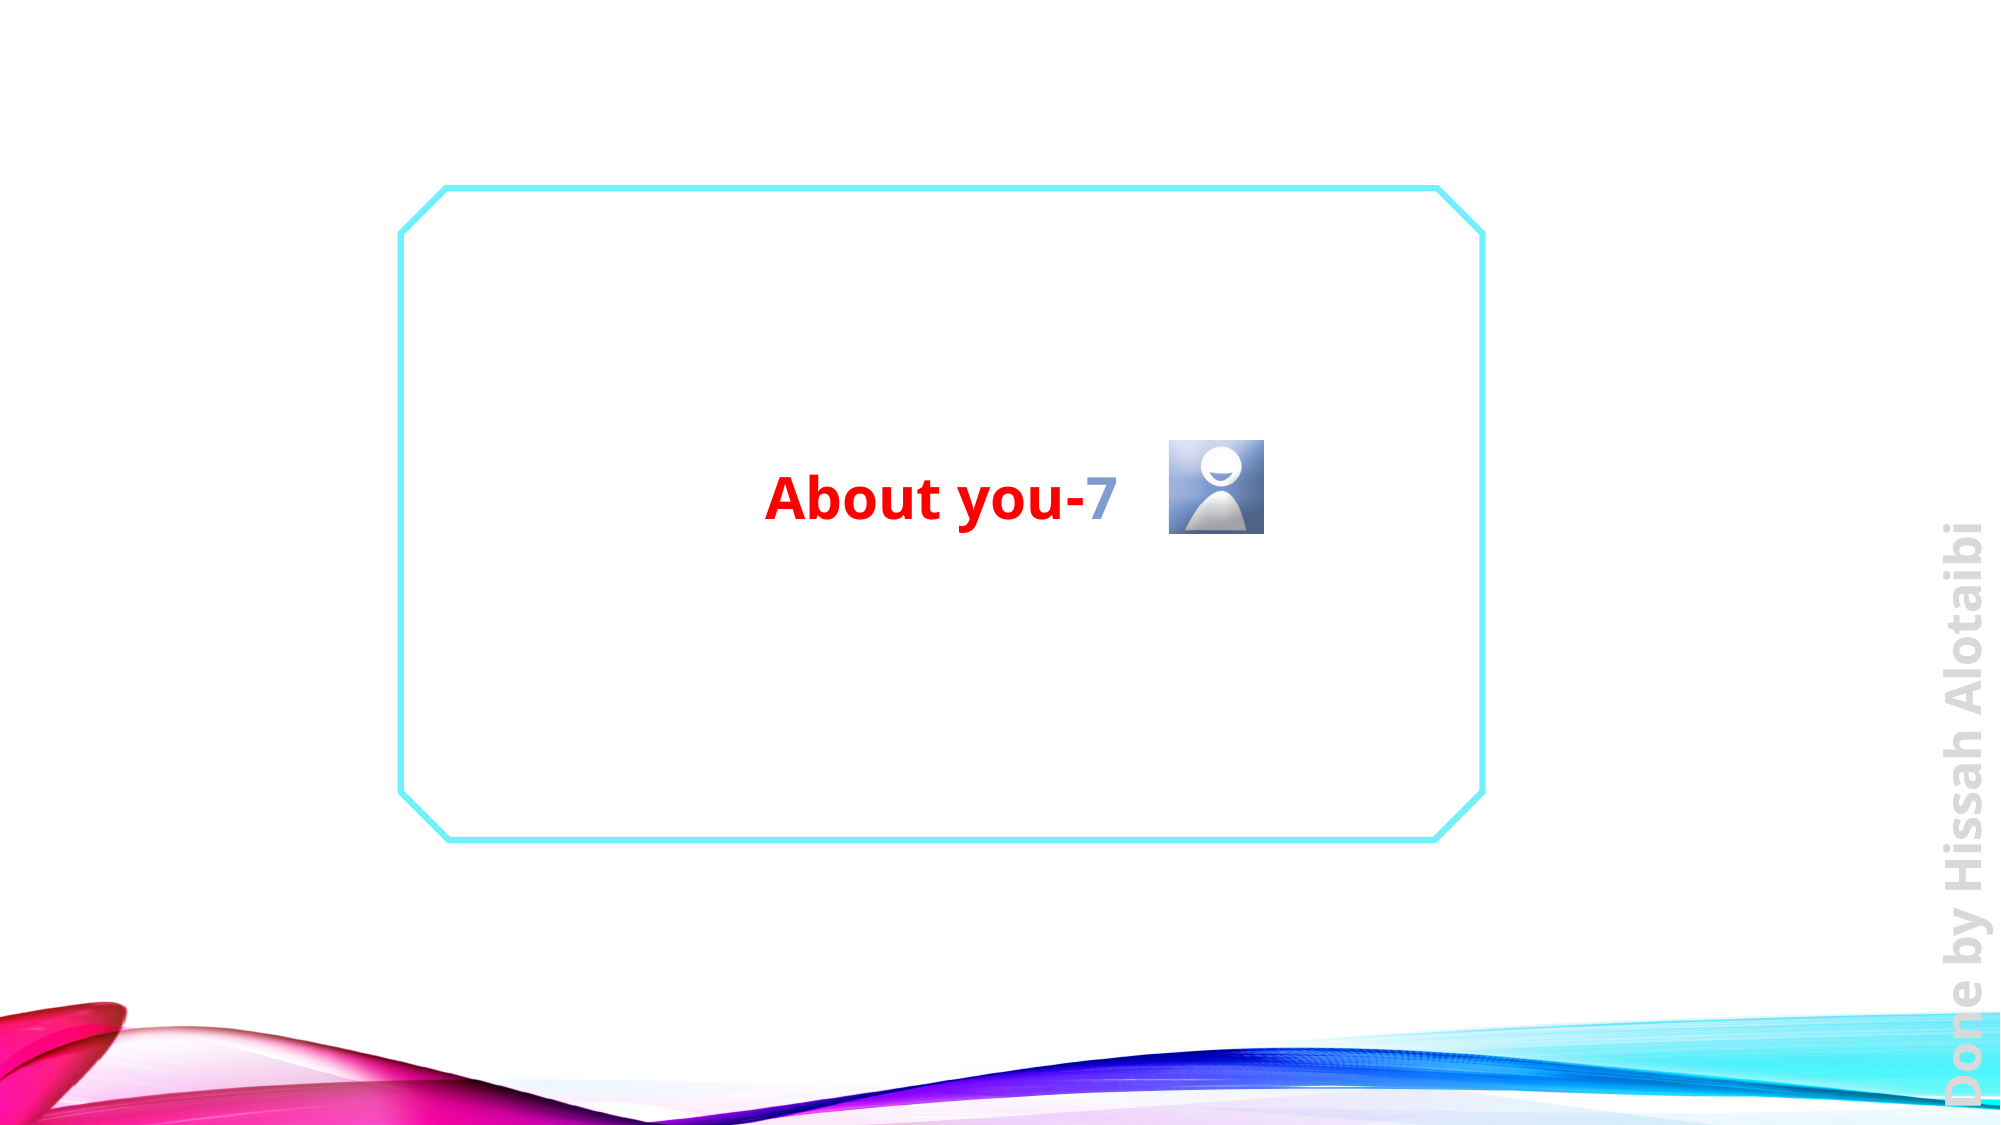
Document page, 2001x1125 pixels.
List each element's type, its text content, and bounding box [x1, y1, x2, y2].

picture [1168, 440, 1264, 534]
text_box 7-About you [399, 187, 1484, 842]
picture [0, 1001, 2000, 1125]
picture [1951, 1084, 1975, 1098]
